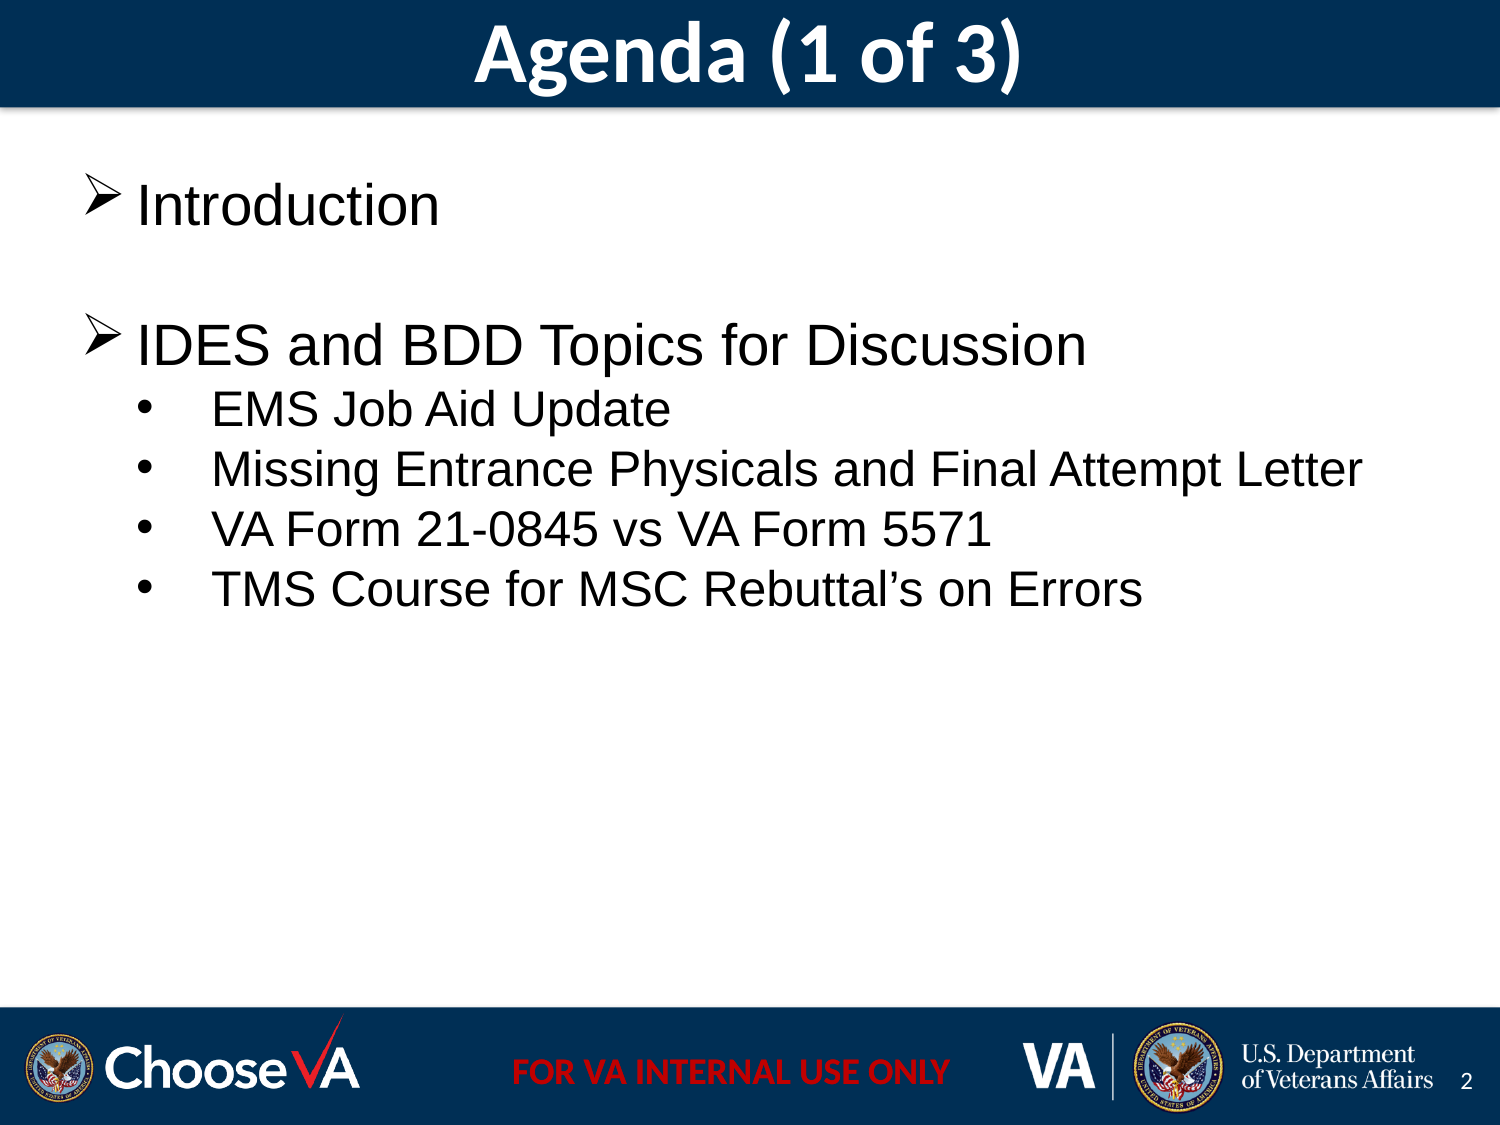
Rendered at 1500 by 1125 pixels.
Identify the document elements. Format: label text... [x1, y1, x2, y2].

text_box Introduction IDES and BDD Topics for Discussion EMS Job Aid Update Missing Entrance Physicals and Final Attempt Letter VA Form 21-0845 vs VA Form 5571 TMS Course for MSC Rebuttal’s on Errors [46, 159, 1394, 625]
picture [24, 1012, 360, 1103]
title Agenda (1 of 3) [0, 0, 1500, 108]
picture [1017, 1014, 1438, 1120]
slide_number 2 [1425, 1049, 1489, 1110]
